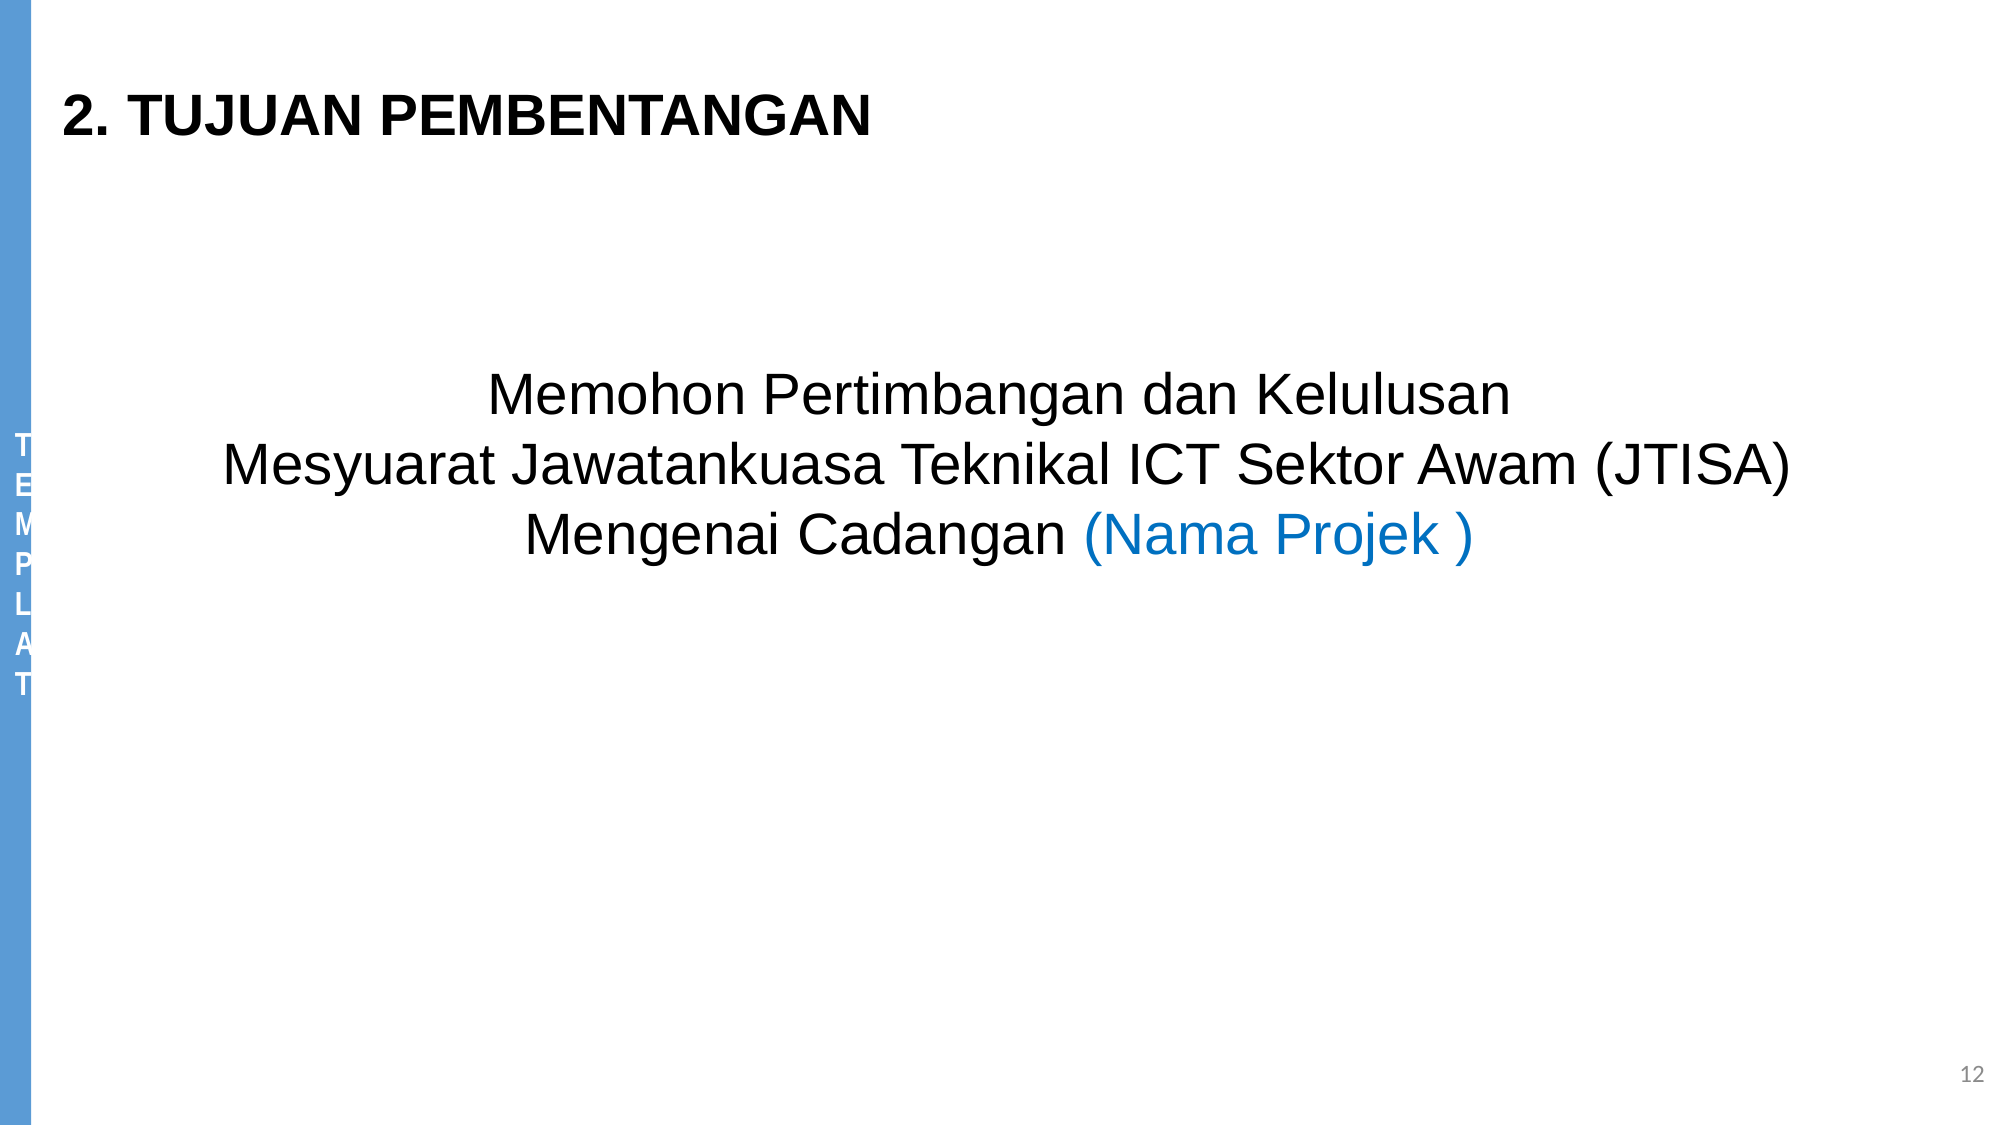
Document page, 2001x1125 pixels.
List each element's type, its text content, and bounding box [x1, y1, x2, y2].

text_box 2. TUJUAN PEMBENTANGAN [47, 69, 1532, 152]
text_box 12 [1549, 1042, 2000, 1103]
text_box Memohon Pertimbangan dan Kelulusan Mesyuarat Jawatankuasa Teknikal ICT Sektor Awam (JTISA) Mengenai Cadangan (Nama Projek ) [110, 349, 1890, 644]
